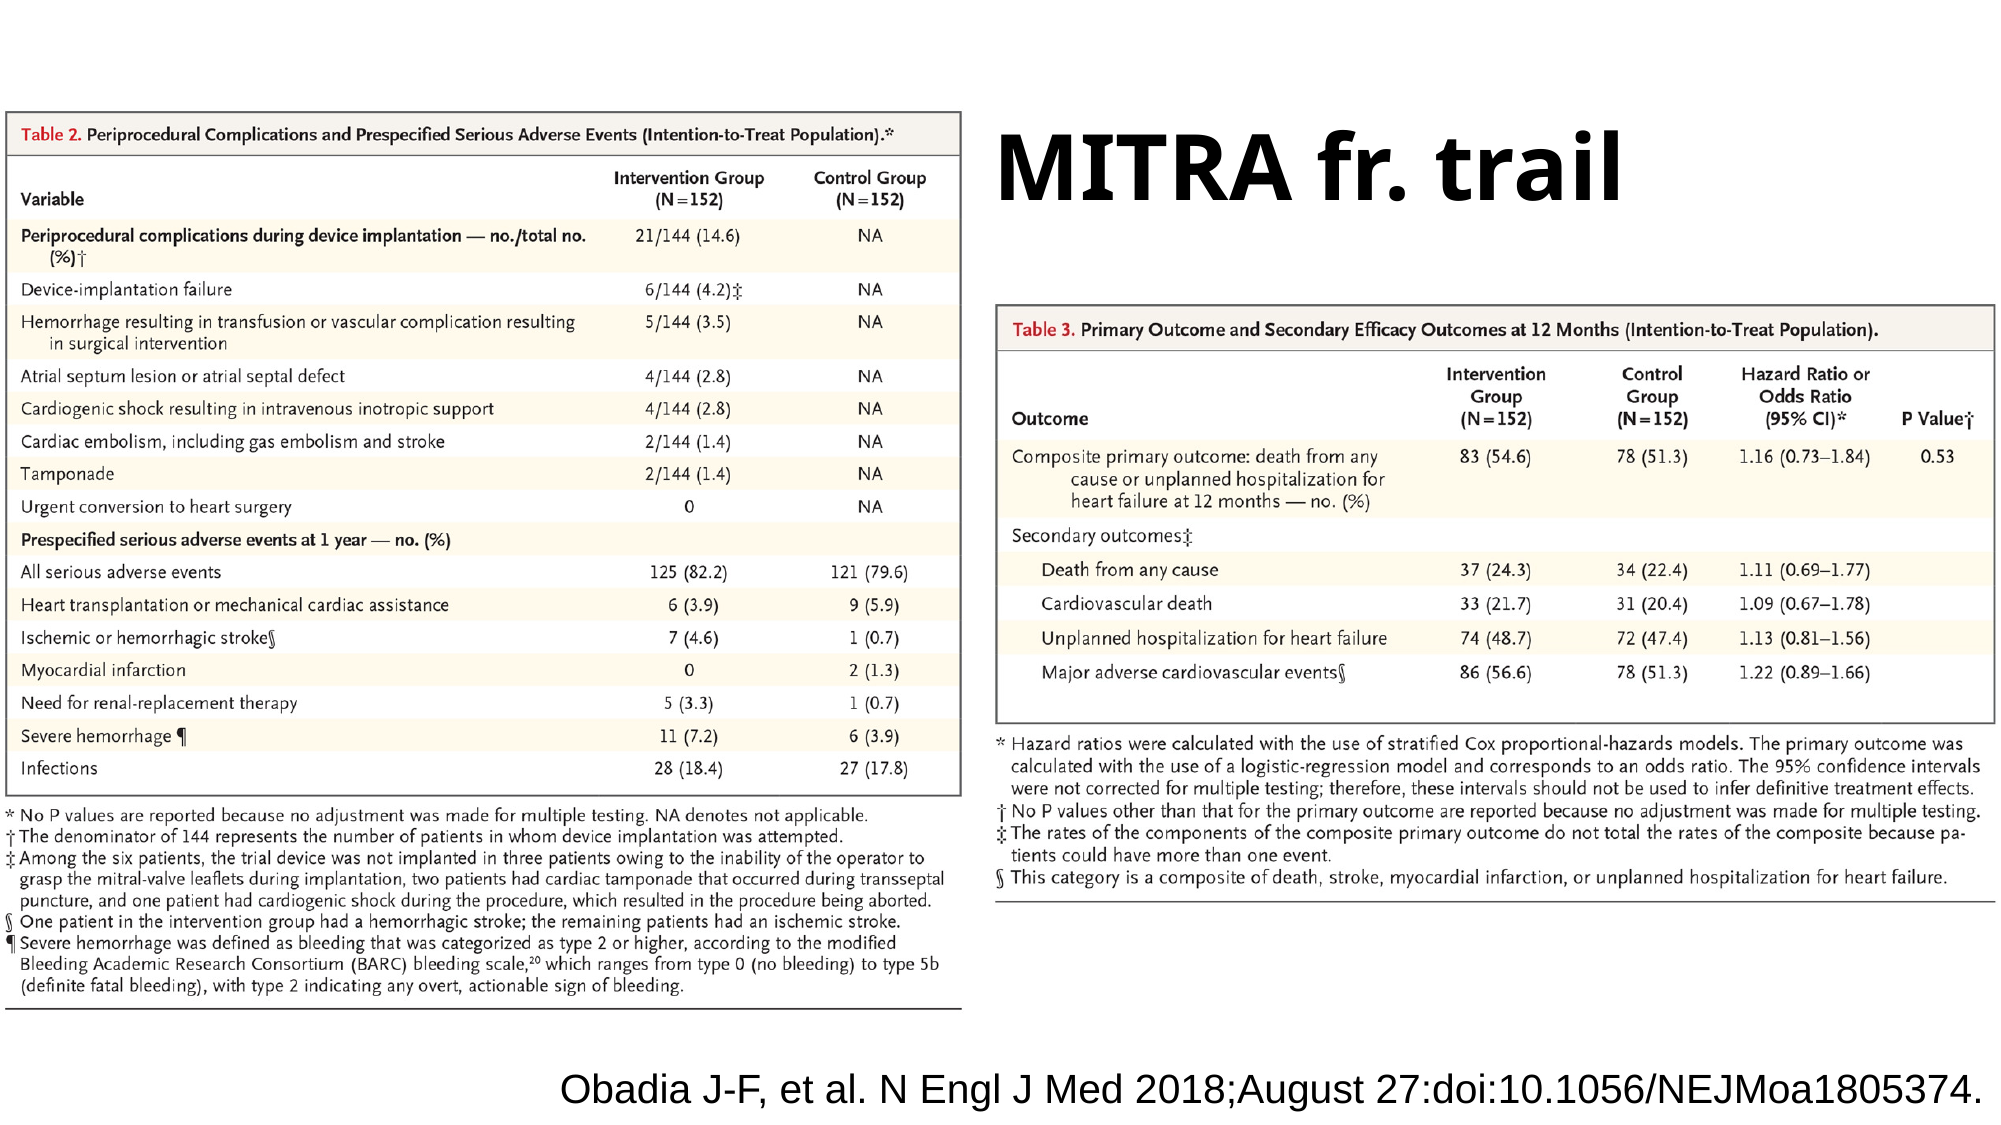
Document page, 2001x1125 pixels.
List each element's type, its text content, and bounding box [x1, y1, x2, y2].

picture [0, 106, 966, 1014]
picture [990, 299, 2000, 907]
list Obadia J-F, et al. N Engl J Med 2018;August 27:doi:10.1056/NEJMoa1805374. [275, 411, 2000, 1125]
title MITRA fr. trail [0, 61, 1641, 280]
